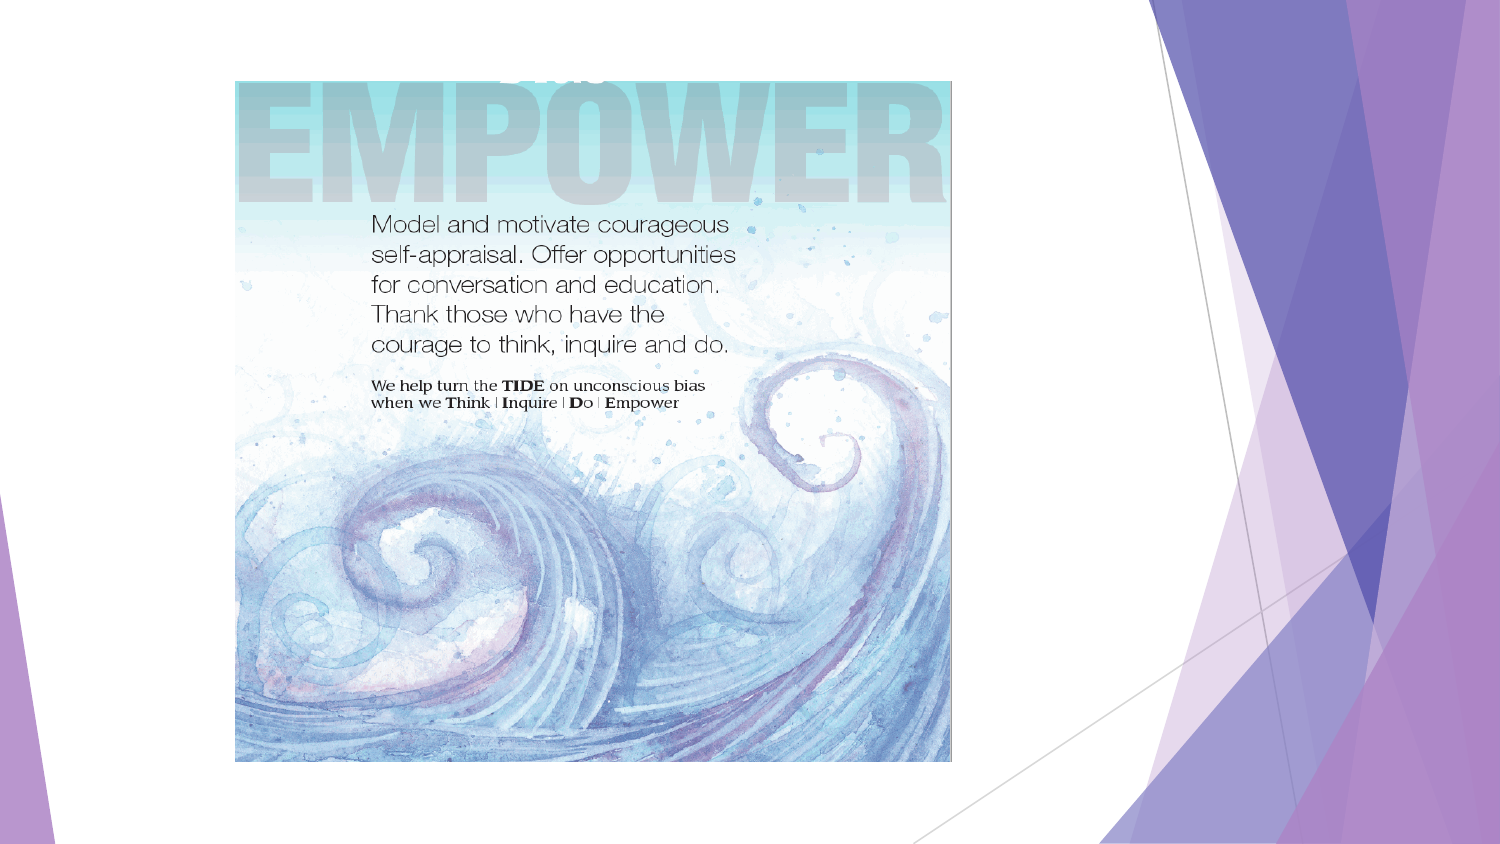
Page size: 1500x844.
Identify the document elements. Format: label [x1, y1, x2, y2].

picture [235, 81, 952, 762]
